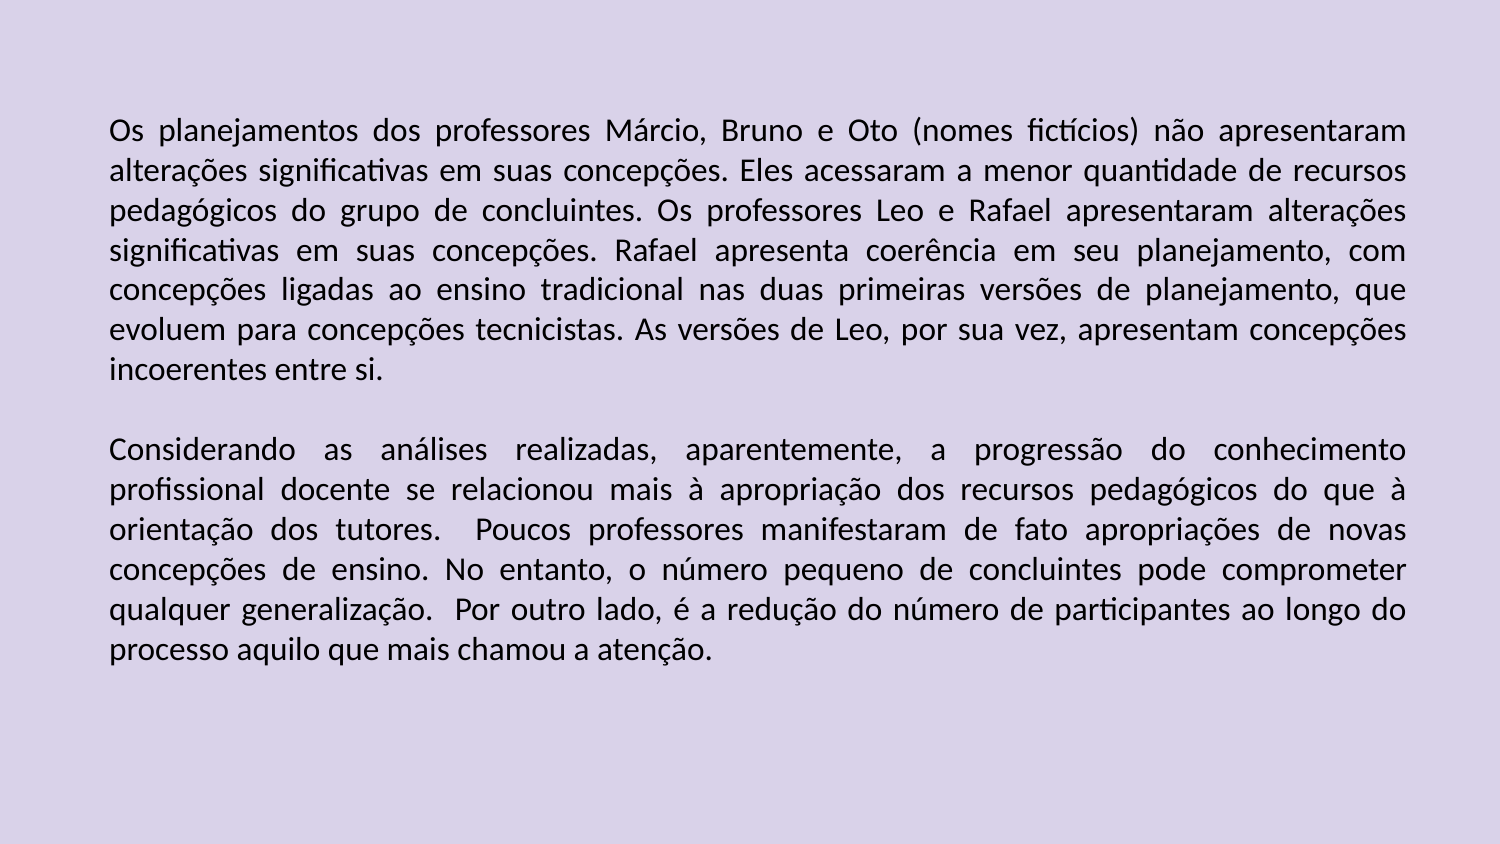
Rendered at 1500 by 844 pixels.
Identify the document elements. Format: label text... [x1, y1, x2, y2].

text_box Os planejamentos dos professores Márcio, Bruno e Oto (nomes fictícios) não apresentaram alterações significativas em suas concepções. Eles acessaram a menor quantidade de recursos pedagógicos do grupo de concluintes. Os professores Leo e Rafael apresentaram alterações significativas em suas concepções. Rafael apresenta coerência em seu planejamento, com concepções ligadas ao ensino tradicional nas duas primeiras versões de planejamento, que evoluem para concepções tecnicistas. As versões de Leo, por sua vez, apresentam concepções incoerentes entre si. Considerando as análises realizadas, aparentemente, a progressão do conhecimento profissional docente se relacionou mais à apropriação dos recursos pedagógicos do que à orientação dos tutores. Poucos professores manifestaram de fato apropriações de novas concepções de ensino. No entanto, o número pequeno de concluintes pode comprometer qualquer generalização. Por outro lado, é a redução do número de participantes ao longo do processo aquilo que mais chamou a atenção. [94, 100, 1424, 765]
